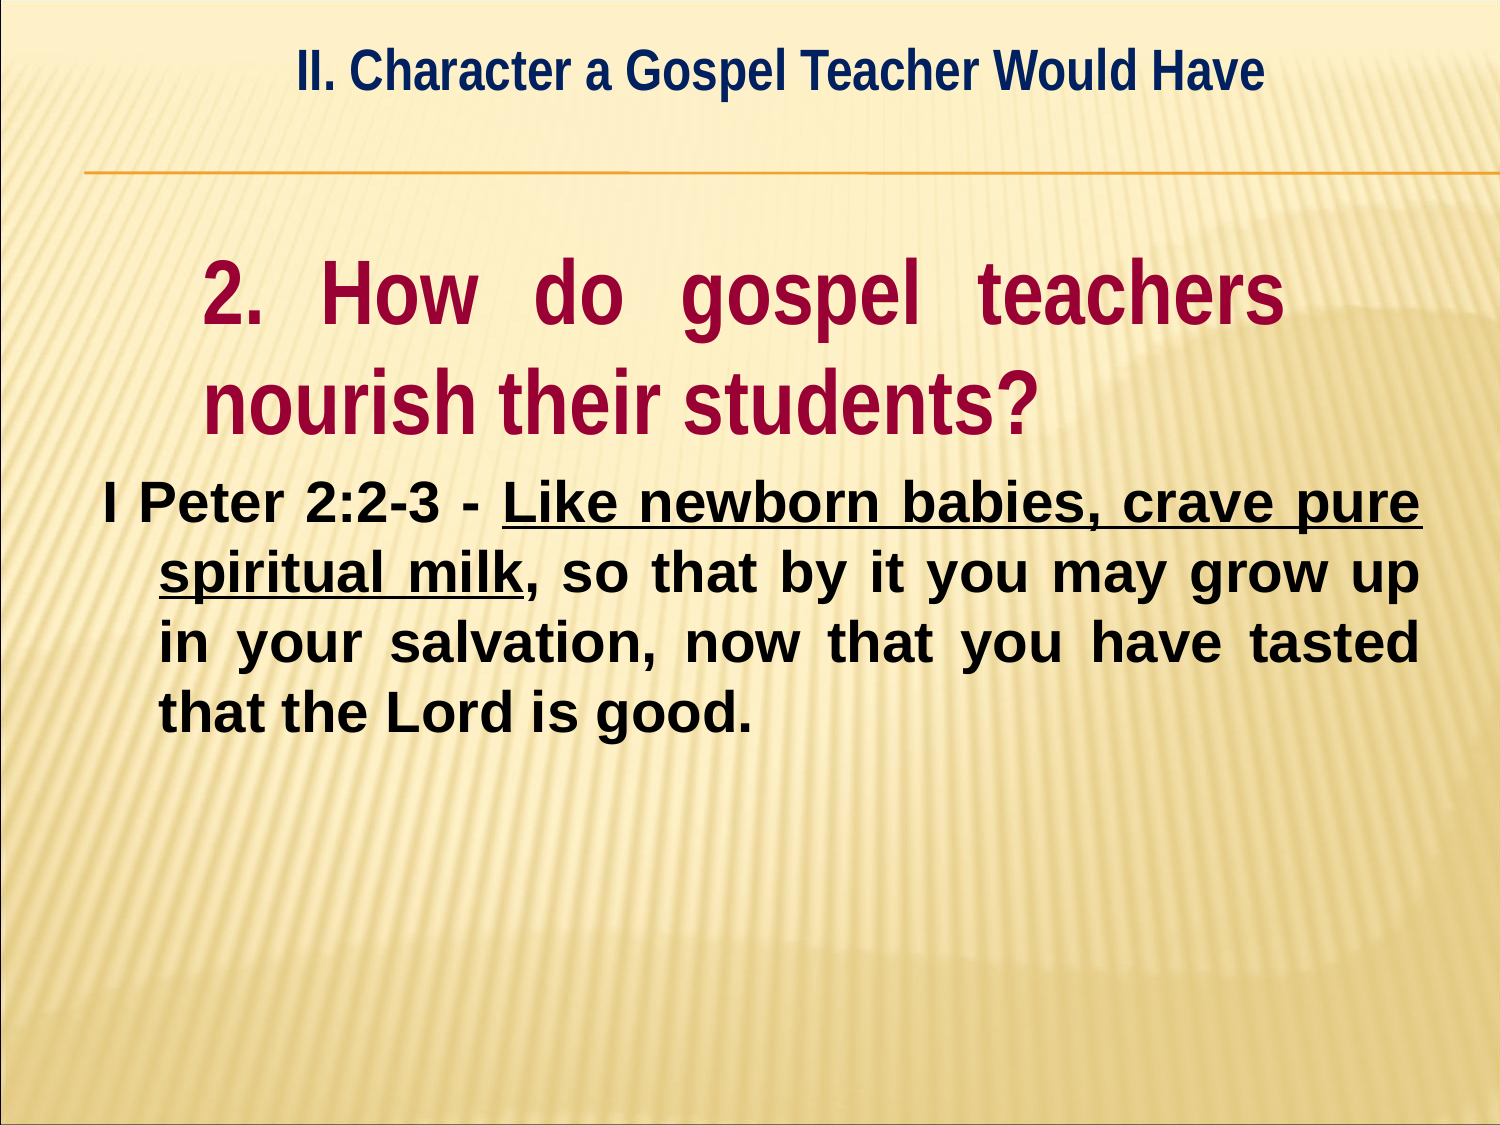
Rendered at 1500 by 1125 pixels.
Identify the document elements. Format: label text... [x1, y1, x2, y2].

text_box II. Character a Gospel Teacher Would Have [137, 24, 1425, 110]
list 2. How do gospel teachers nourish their students? I Peter 2:2-3 - Like newborn babies, crave pure spiritual milk, so that by it you may grow up in your salvation, now that you have tasted that the Lord is good. [87, 224, 1438, 1050]
picture [0, 0, 1500, 1125]
